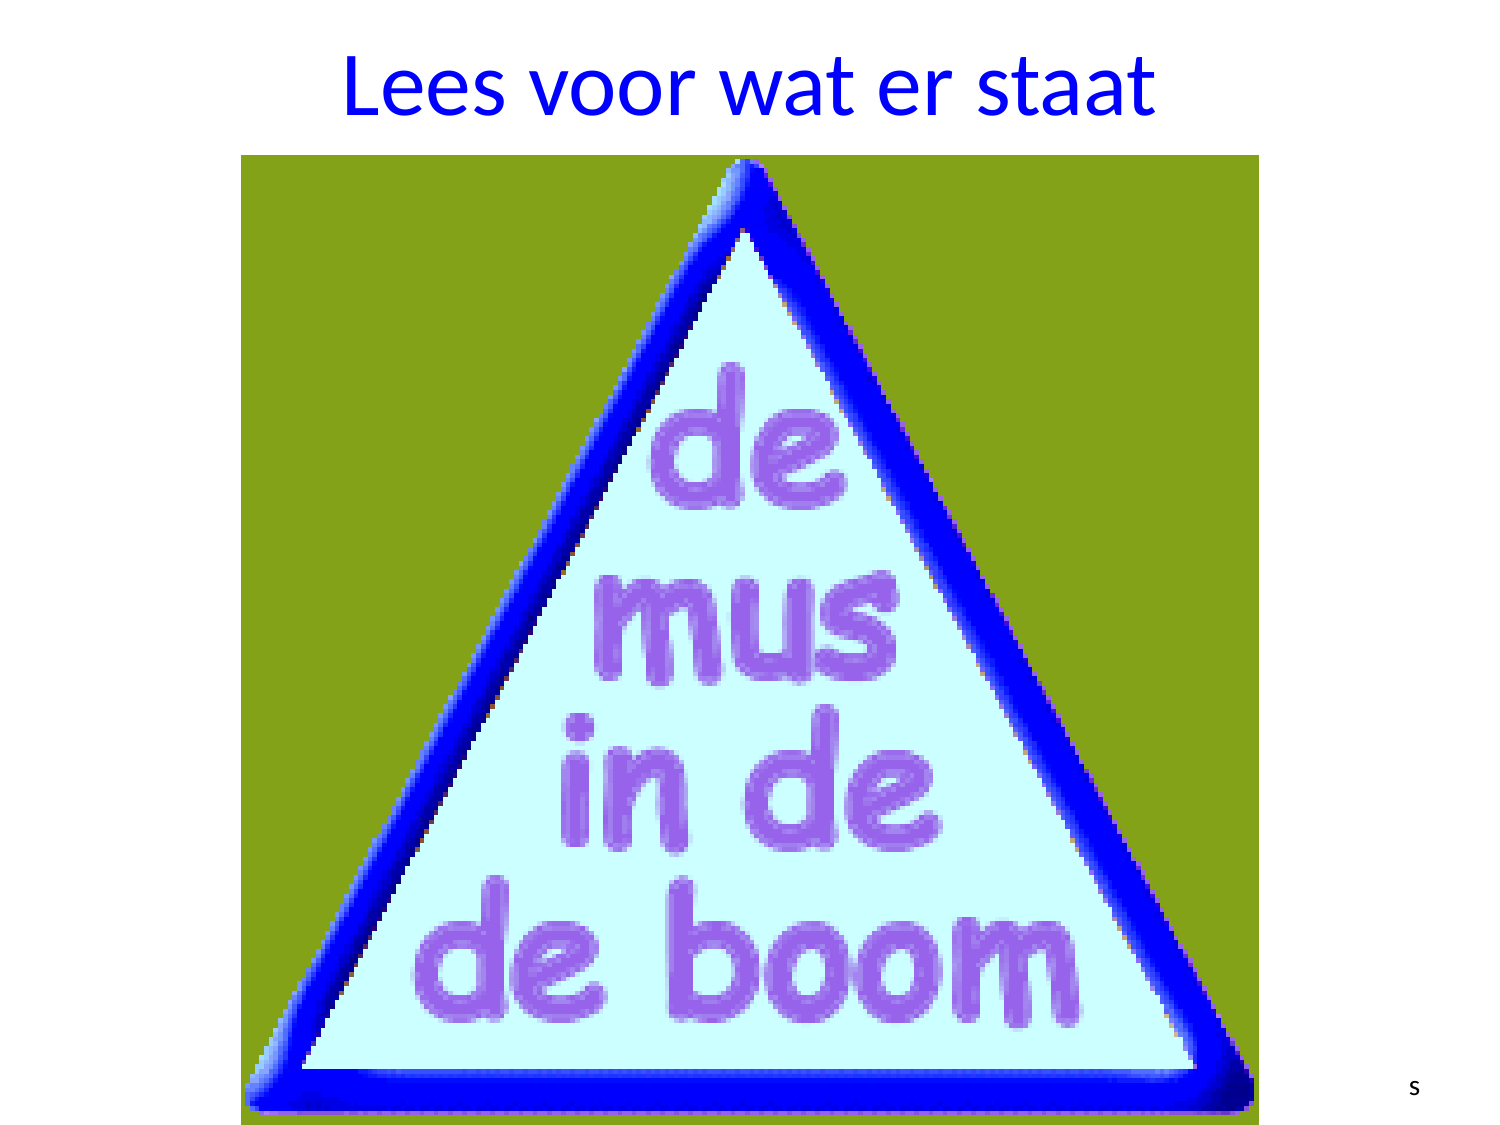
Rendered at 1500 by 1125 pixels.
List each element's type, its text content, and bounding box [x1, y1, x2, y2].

title Lees voor wat er staat [75, 1, 1425, 156]
text_box s [1394, 1058, 1436, 1109]
picture [241, 155, 1259, 1125]
